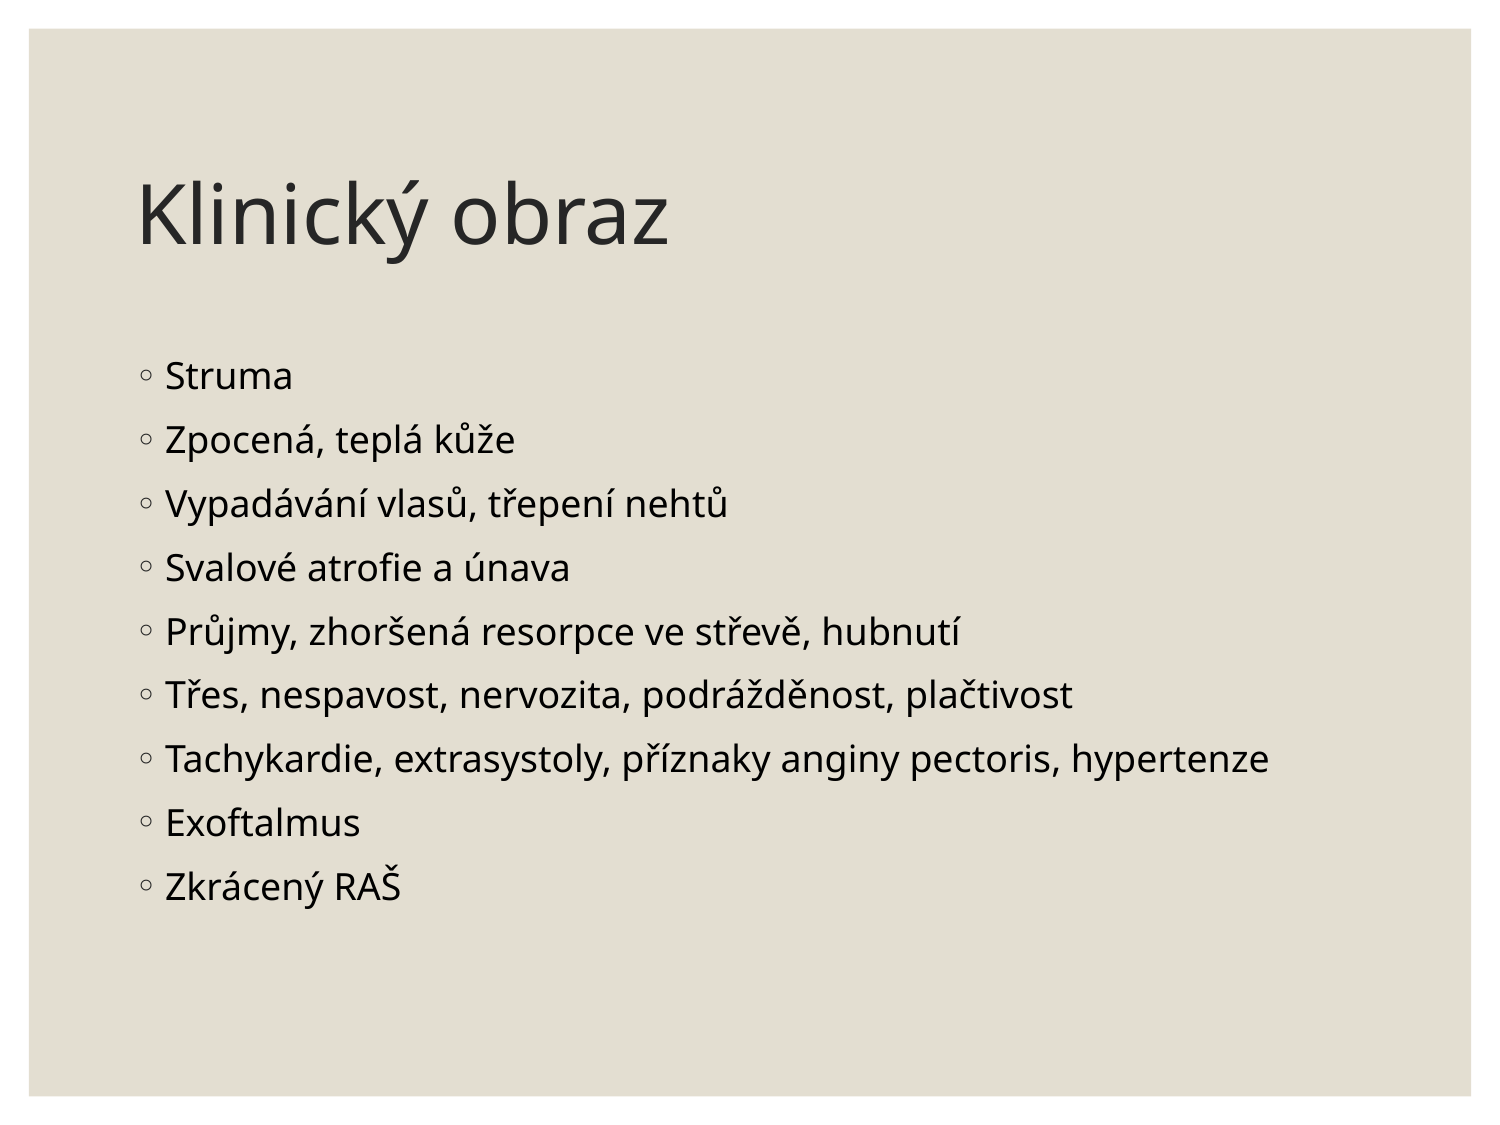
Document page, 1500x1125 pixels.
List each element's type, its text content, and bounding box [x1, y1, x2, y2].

list Struma Zpocená, teplá kůže Vypadávání vlasů, třepení nehtů Svalové atrofie a únava Průjmy, zhoršená resorpce ve střevě, hubnutí Třes, nespavost, nervozita, podrážděnost, plačtivost Tachykardie, extrasystoly, příznaky anginy pectoris, hypertenze Exoftalmus Zkrácený RAŠ [120, 345, 1380, 990]
title Klinický obraz [120, 105, 1380, 331]
